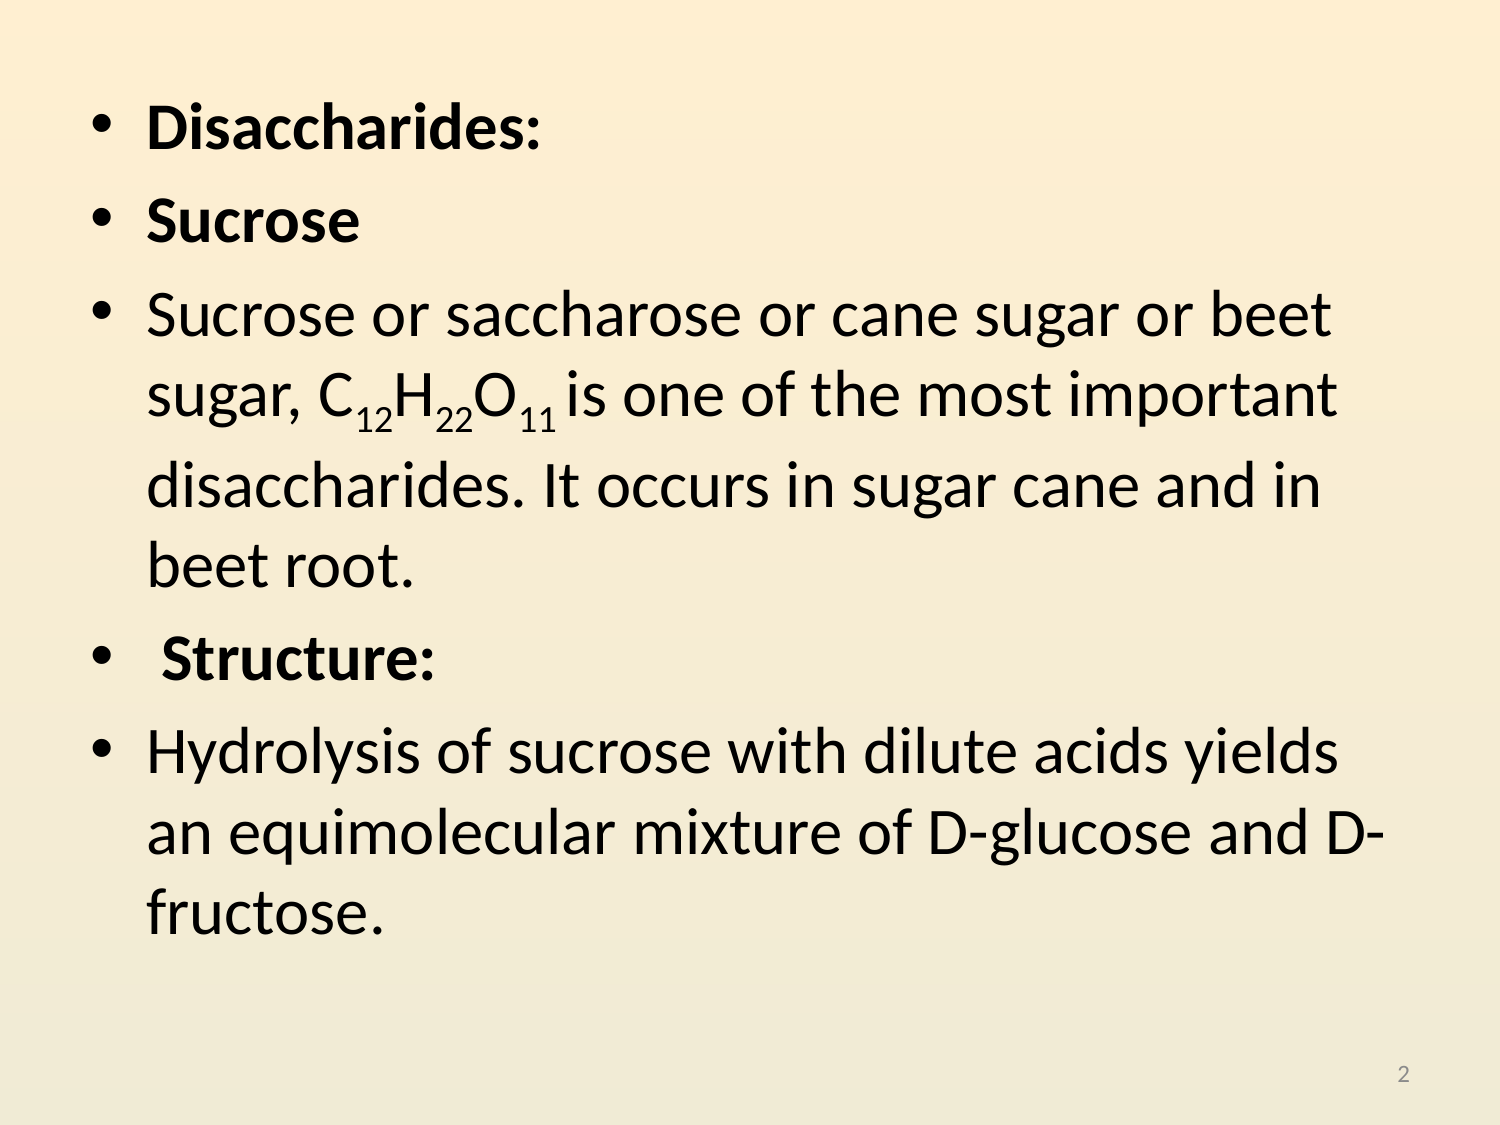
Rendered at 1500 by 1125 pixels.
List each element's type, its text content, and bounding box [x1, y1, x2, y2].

slide_number 2 [1074, 1042, 1425, 1103]
list Disaccharides: Sucrose Sucrose or saccharose or cane sugar or beet sugar, C12H22O11 is one of the most important disaccharides. It occurs in sugar cane and in beet root. Structure: Hydrolysis of sucrose with dilute acids yields an equimolecular mixture of D-glucose and D-fructose. [75, 75, 1425, 1075]
